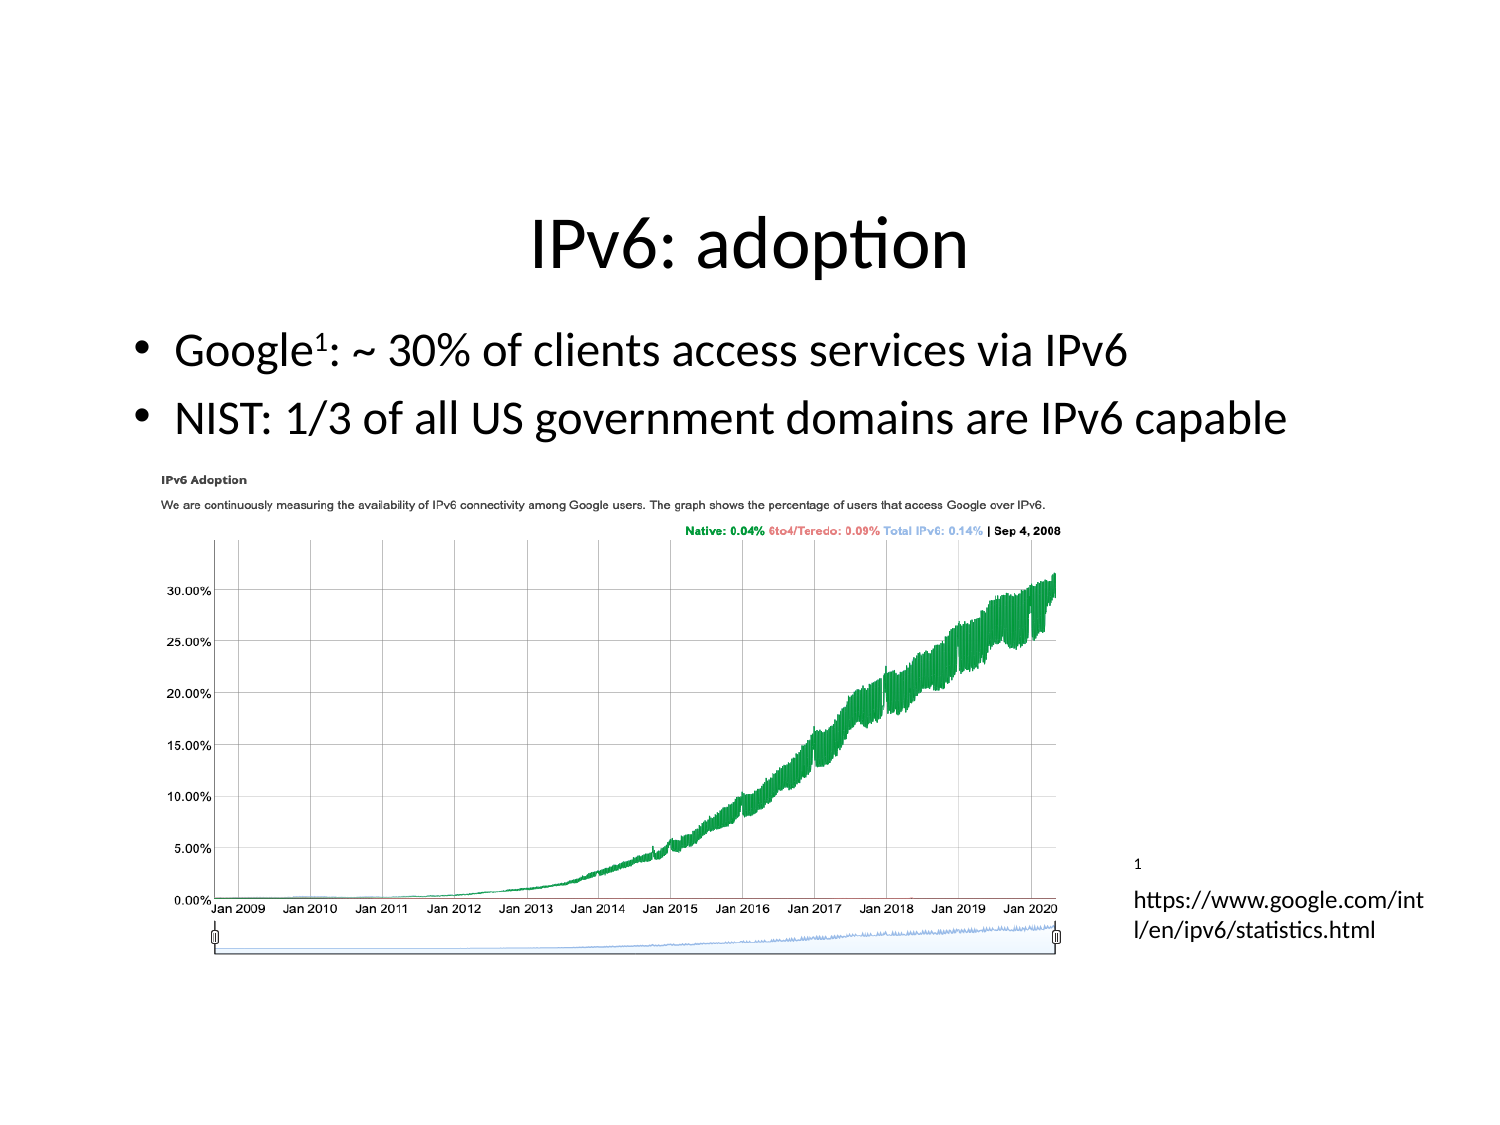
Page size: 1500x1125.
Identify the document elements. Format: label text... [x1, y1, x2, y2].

list Google1: ~ 30% of clients access services via IPv6 NIST: 1/3 of all US government domains are IPv6 capable [103, 310, 1397, 452]
title IPv6: adoption [103, 183, 1397, 294]
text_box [157, 461, 1444, 961]
